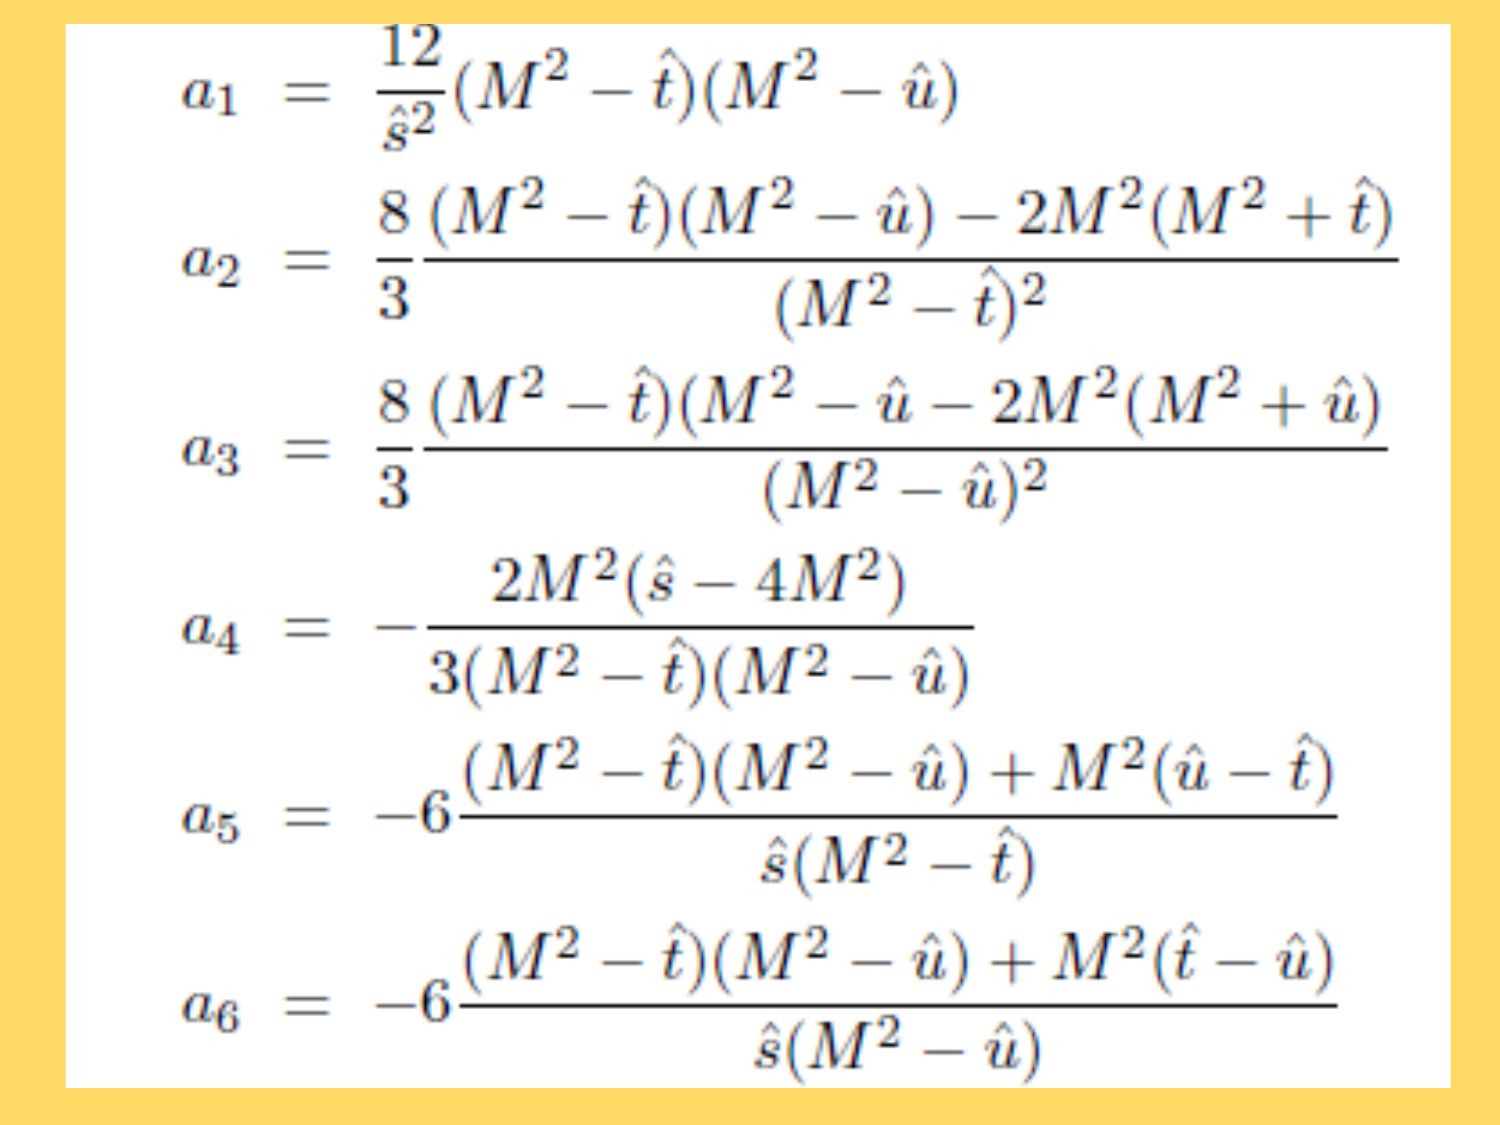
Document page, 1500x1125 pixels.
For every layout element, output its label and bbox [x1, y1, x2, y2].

picture [65, 24, 1451, 1088]
